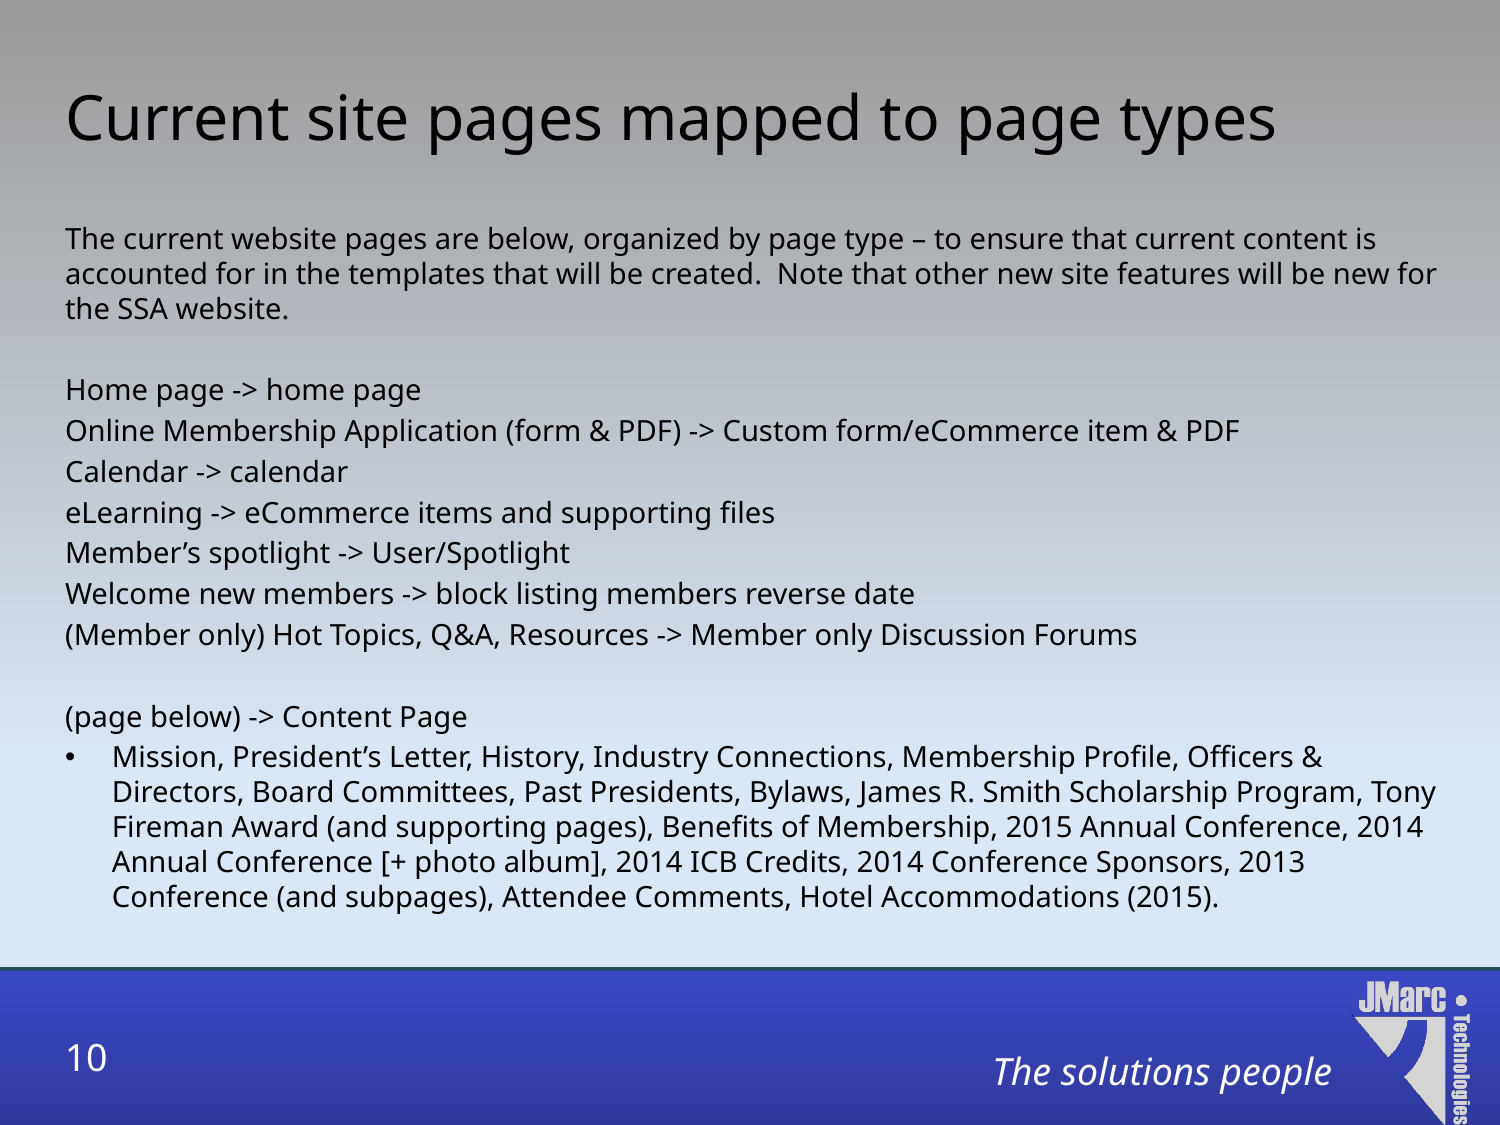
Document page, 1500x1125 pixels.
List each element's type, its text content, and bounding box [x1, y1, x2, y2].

list The current website pages are below, organized by page type – to ensure that current content is accounted for in the templates that will be created. Note that other new site features will be new for the SSA website. Home page -> home page Online Membership Application (form & PDF) -> Custom form/eCommerce item & PDF Calendar -> calendar eLearning -> eCommerce items and supporting files Member’s spotlight -> User/Spotlight Welcome new members -> block listing members reverse date (Member only) Hot Topics, Q&A, Resources -> Member only Discussion Forums (page below) -> Content Page Mission, President’s Letter, History, Industry Connections, Membership Profile, Officers & Directors, Board Committees, Past Presidents, Bylaws, James R. Smith Scholarship Program, Tony Fireman Award (and supporting pages), Benefits of Membership, 2015 Annual Conference, 2014 Annual Conference [+ photo album], 2014 ICB Credits, 2014 Conference Sponsors, 2013 Conference (and subpages), Attendee Comments, Hotel Accommodations (2015). [50, 212, 1475, 938]
slide_number 10 [50, 1026, 400, 1087]
title Current site pages mapped to page types [50, 50, 1450, 112]
text_box [49, 112, 1463, 300]
picture [1337, 969, 1488, 1125]
